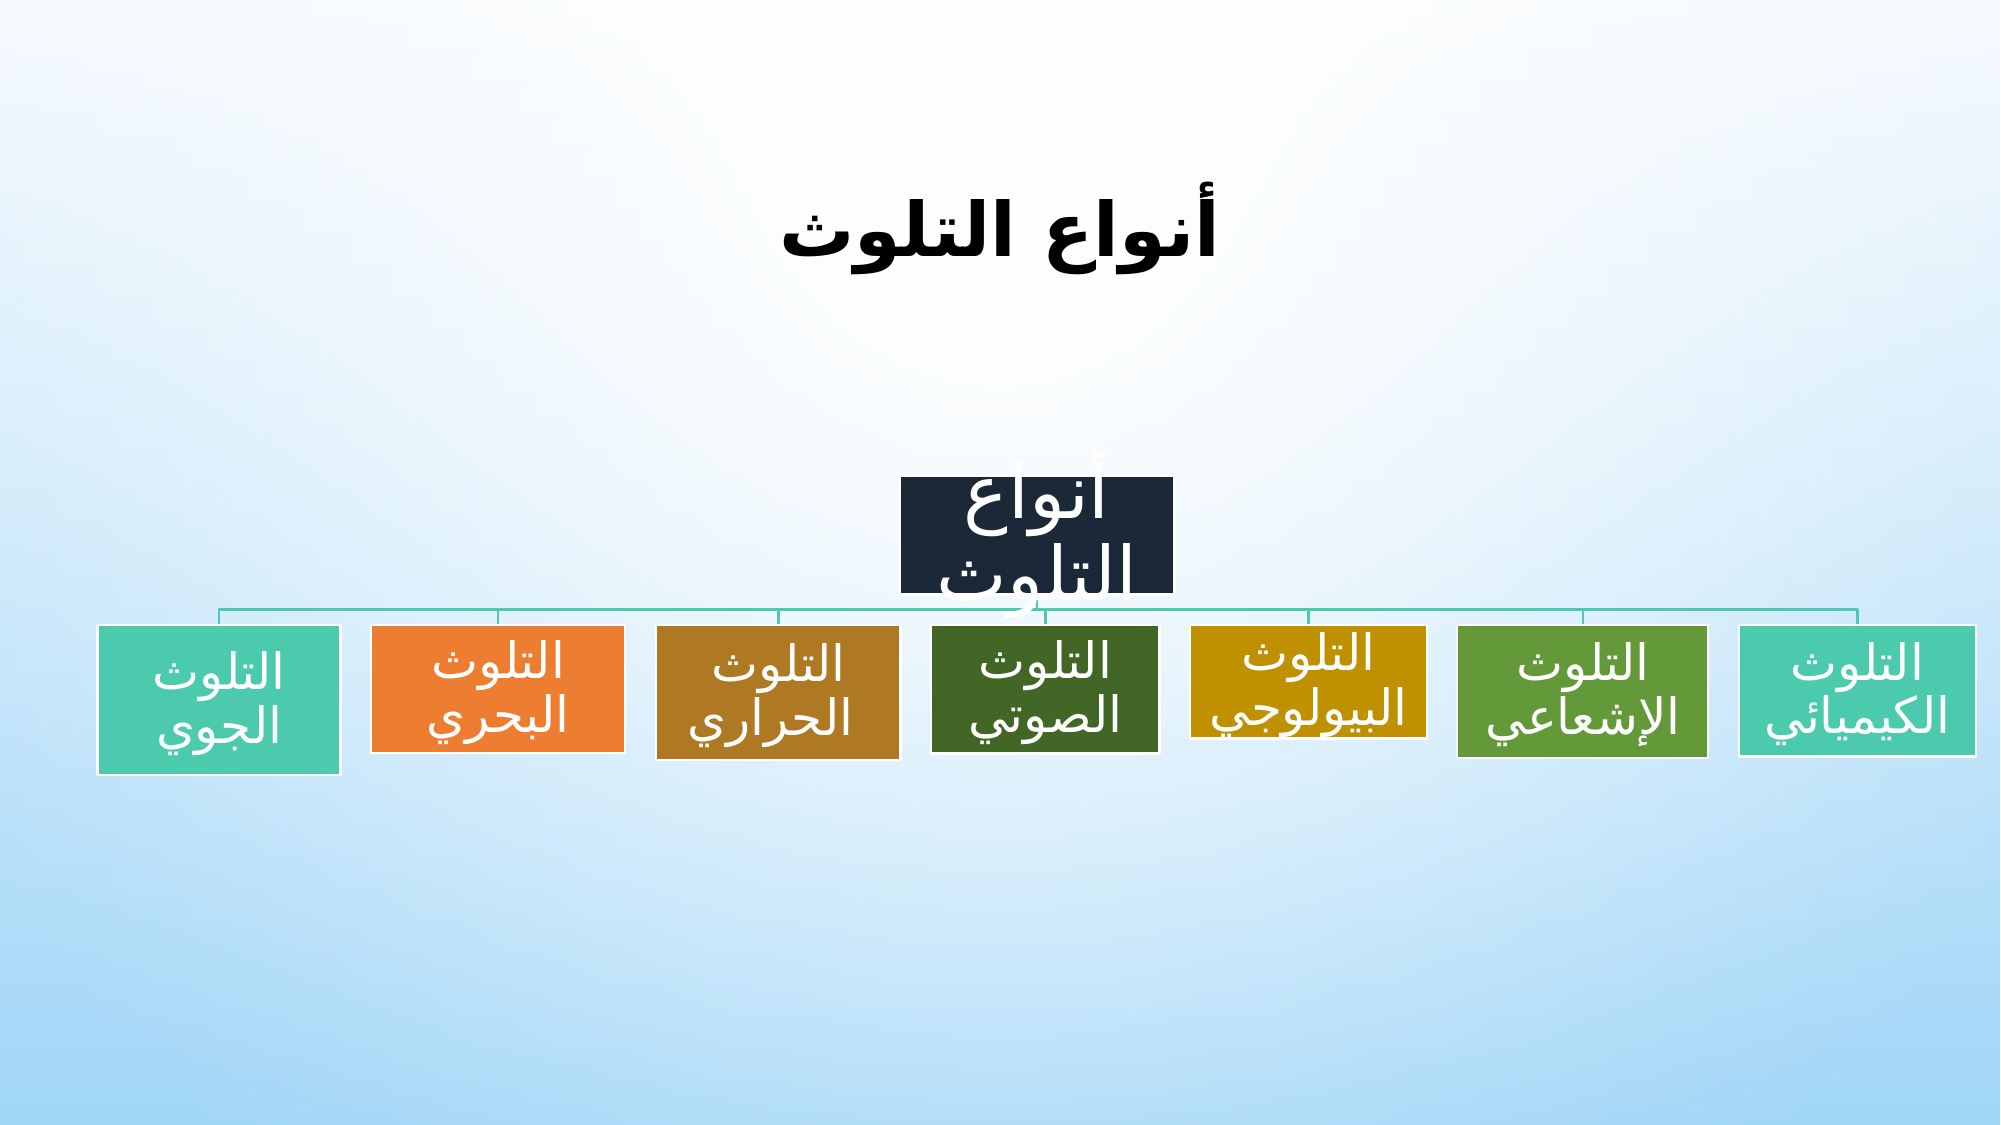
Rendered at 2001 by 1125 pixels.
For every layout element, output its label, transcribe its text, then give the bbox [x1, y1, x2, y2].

picture [0, 0, 2000, 1125]
title أنواع التلوث [149, 101, 1851, 250]
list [97, 251, 1977, 1001]
